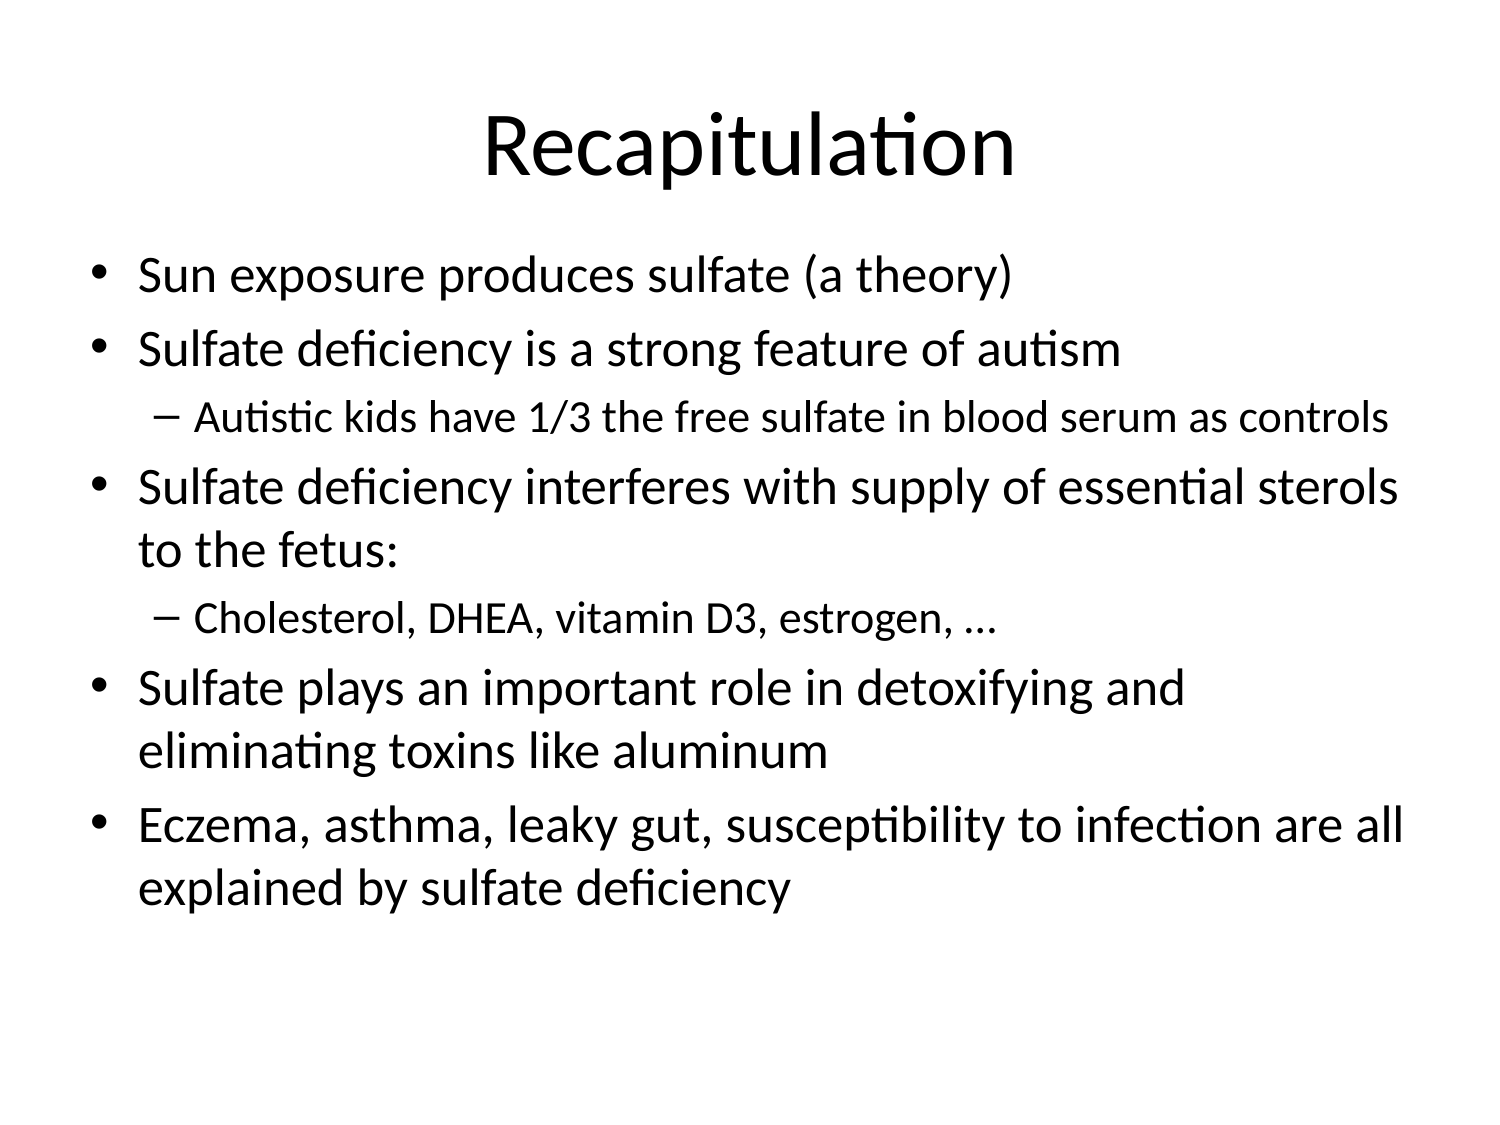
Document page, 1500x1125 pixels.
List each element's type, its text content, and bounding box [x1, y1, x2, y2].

list Sun exposure produces sulfate (a theory) Sulfate deficiency is a strong feature of autism Autistic kids have 1/3 the free sulfate in blood serum as controls Sulfate deficiency interferes with supply of essential sterols to the fetus: Cholesterol, DHEA, vitamin D3, estrogen, … Sulfate plays an important role in detoxifying and eliminating toxins like aluminum Eczema, asthma, leaky gut, susceptibility to infection are all explained by sulfate deficiency [75, 232, 1425, 975]
title Recapitulation [75, 45, 1425, 232]
